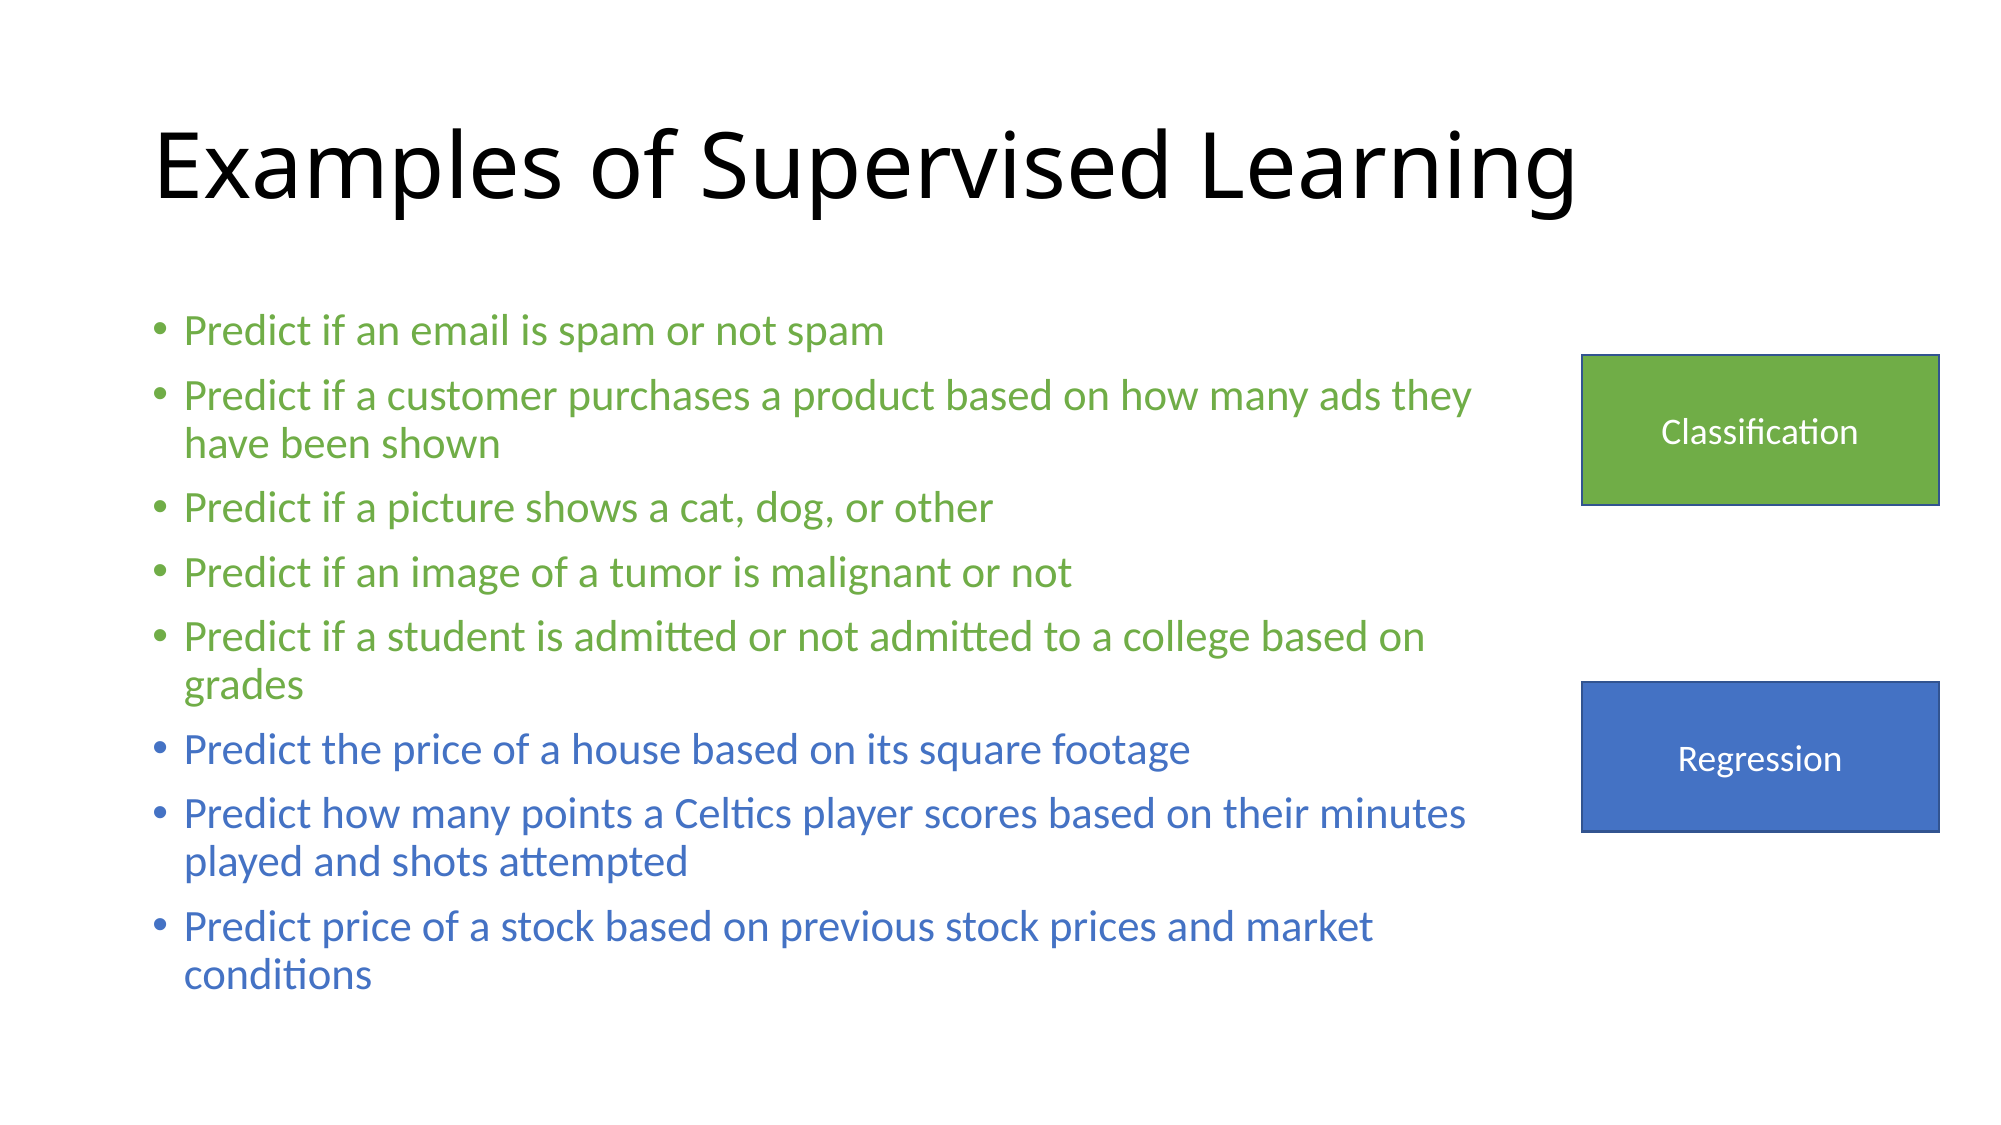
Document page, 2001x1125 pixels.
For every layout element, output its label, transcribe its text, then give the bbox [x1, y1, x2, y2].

title Examples of Supervised Learning [137, 59, 1863, 278]
text_box Classification [1581, 354, 1940, 506]
list Predict if an email is spam or not spam Predict if a customer purchases a product based on how many ads they have been shown Predict if a picture shows a cat, dog, or other Predict if an image of a tumor is malignant or not Predict if a student is admitted or not admitted to a college based on grades Predict the price of a house based on its square footage Predict how many points a Celtics player scores based on their minutes played and shots attempted Predict price of a stock based on previous stock prices and market conditions [137, 299, 1551, 1014]
text_box Regression [1581, 681, 1940, 833]
